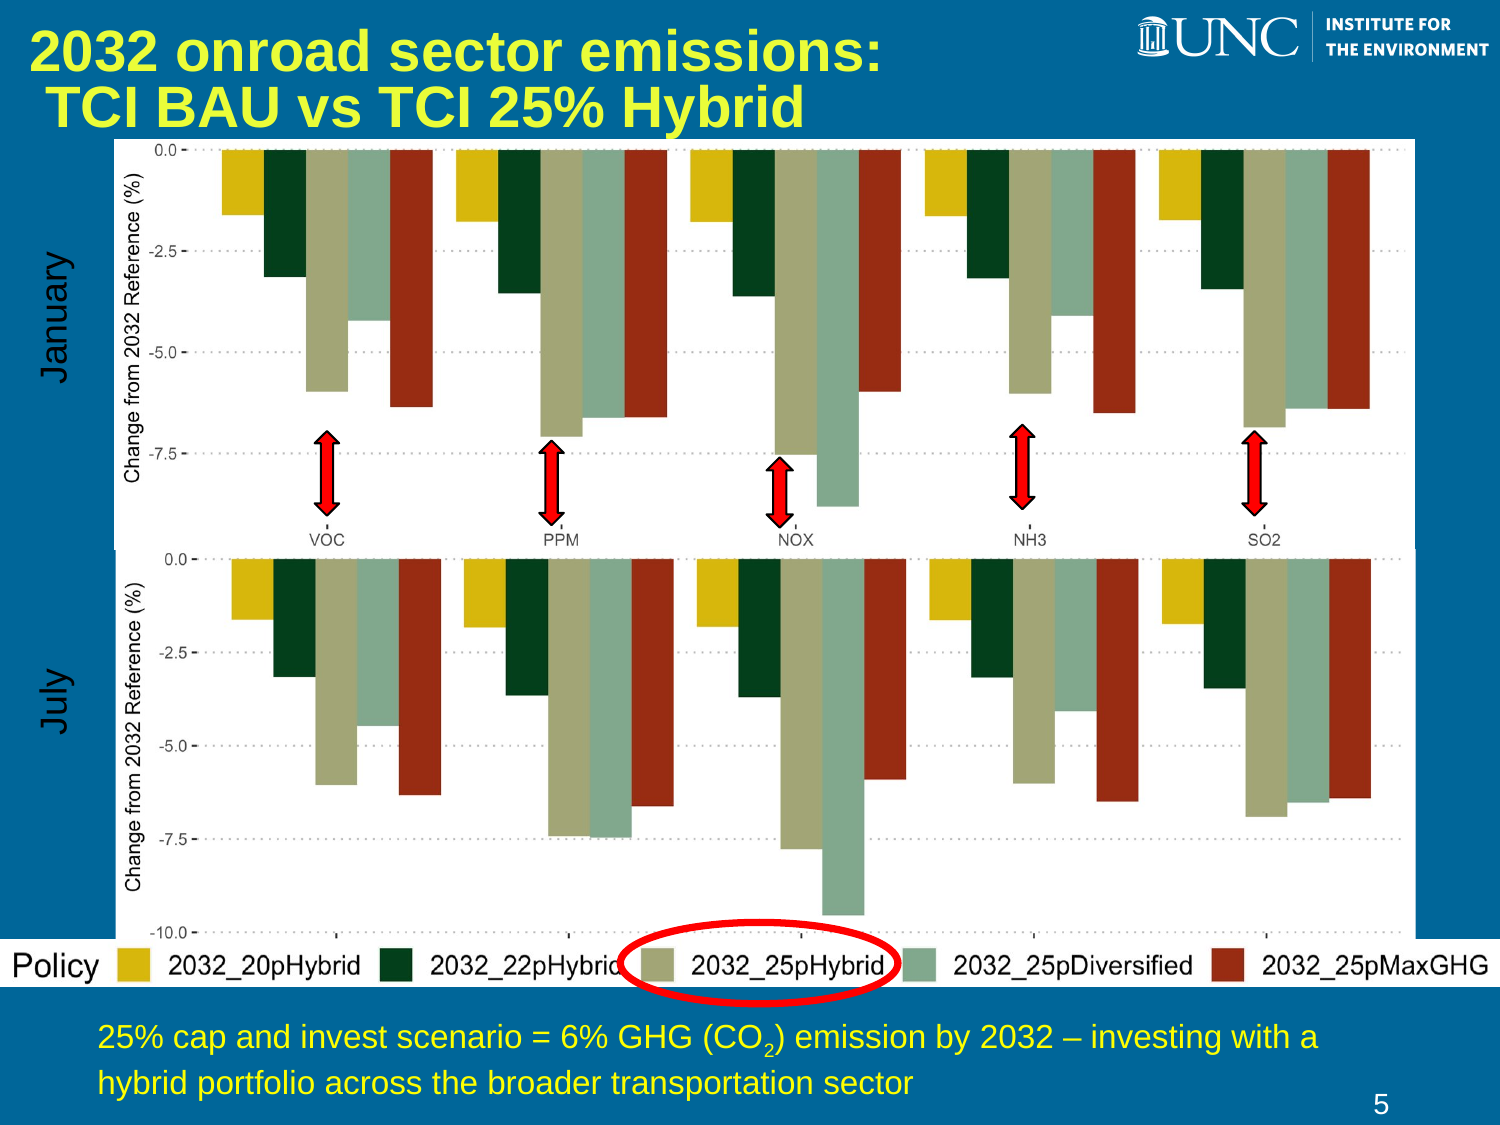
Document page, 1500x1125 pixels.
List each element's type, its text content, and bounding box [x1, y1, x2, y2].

picture [1442, 19, 1449, 30]
picture [1429, 19, 1439, 30]
picture [1442, 44, 1454, 55]
text_box January [21, 224, 82, 400]
title 2032 onroad sector emissions: TCI BAU vs TCI 25% Hybrid [14, 0, 1393, 177]
text_box 25% cap and invest scenario = 6% GHG (CO2) emission by 2032 – investing with a hybrid portfolio across the broader transportation sector [82, 1008, 1383, 1109]
picture [1468, 44, 1477, 55]
picture [1429, 44, 1438, 55]
picture [1480, 44, 1488, 55]
picture [1406, 19, 1413, 30]
picture [1395, 19, 1403, 30]
picture [1416, 44, 1426, 55]
text_box July [21, 575, 82, 751]
picture [0, 139, 1500, 1007]
picture [1405, 44, 1413, 55]
picture [1458, 44, 1464, 55]
text_box [668, 994, 850, 1004]
picture [1420, 19, 1426, 30]
